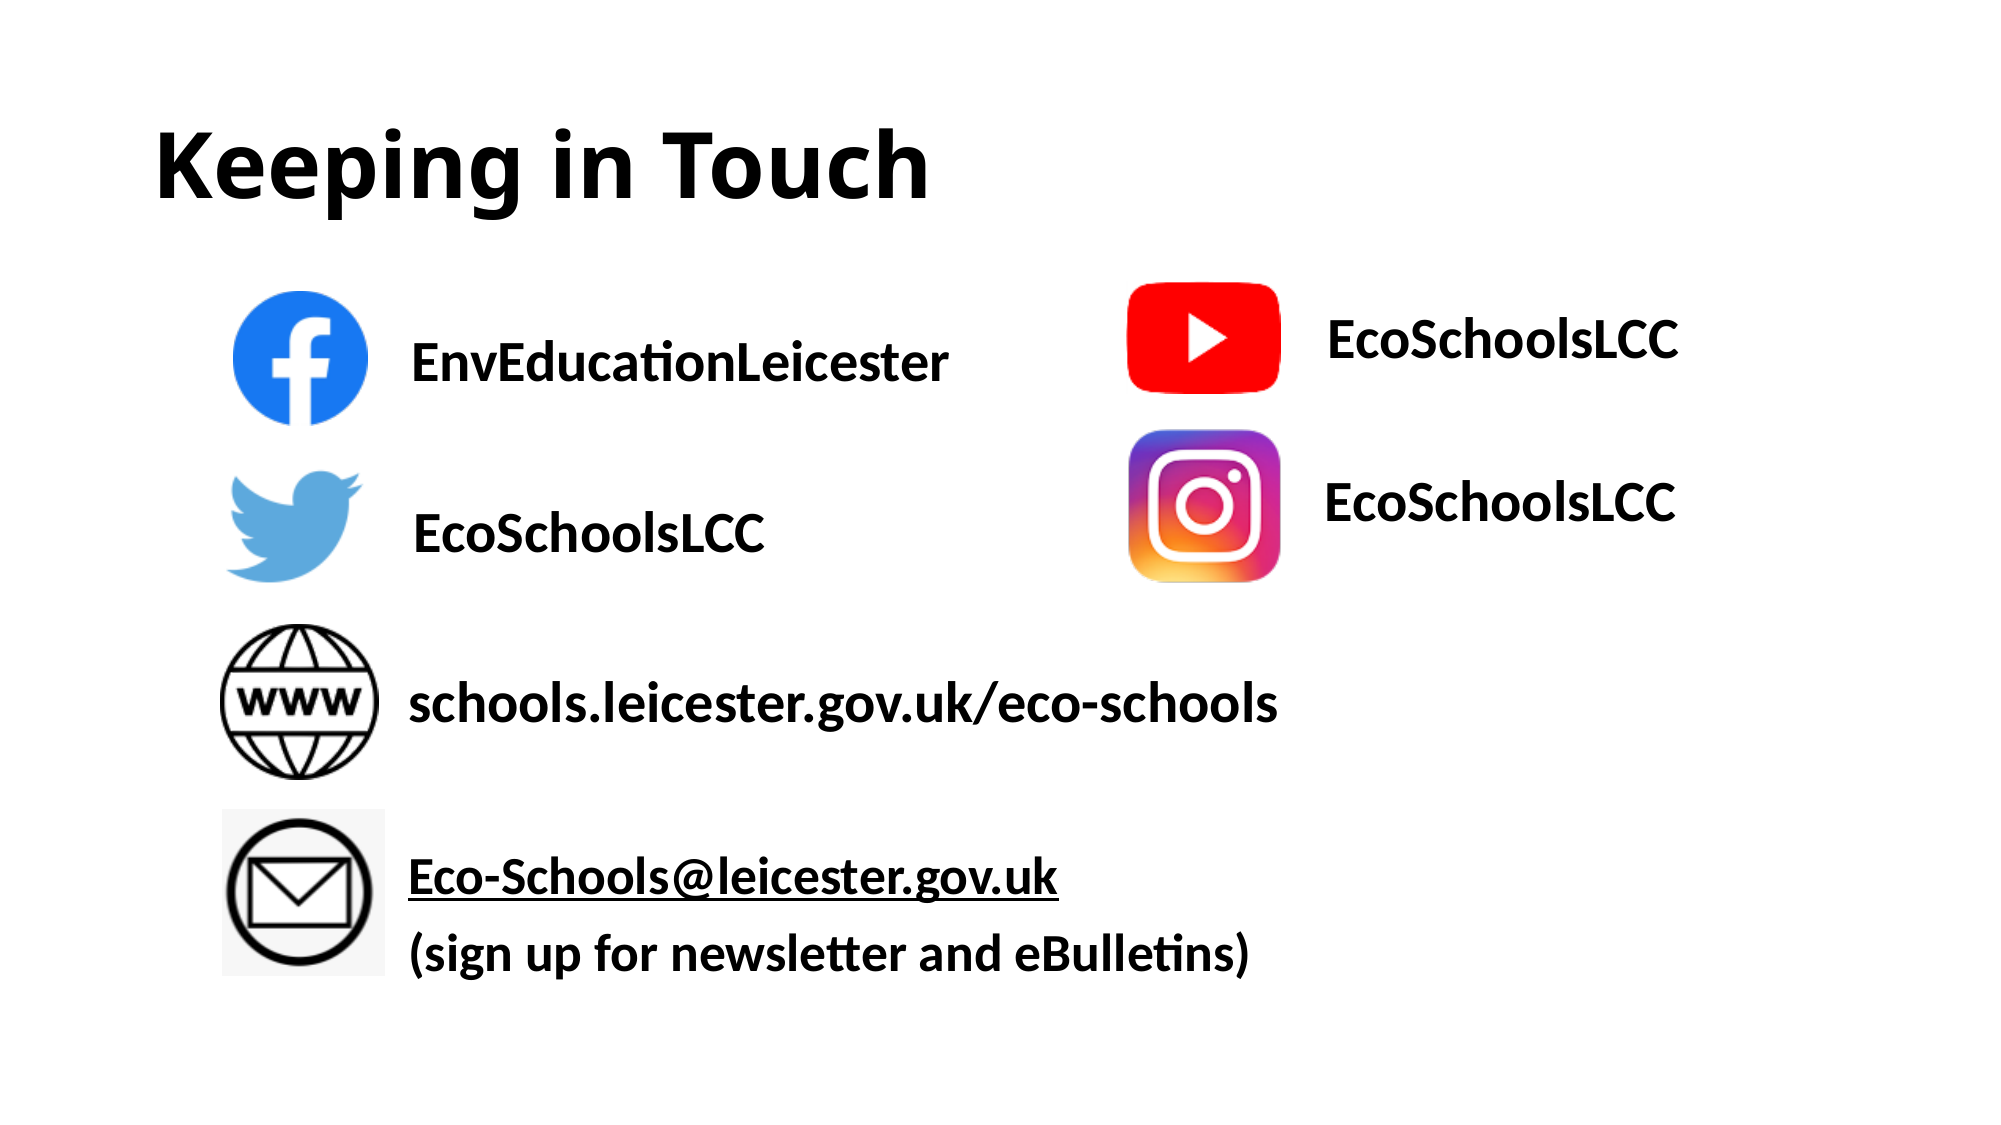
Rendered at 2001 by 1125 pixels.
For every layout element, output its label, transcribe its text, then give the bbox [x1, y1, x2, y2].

title Keeping in Touch [137, 59, 1863, 278]
text_box EcoSchoolsLCC [1312, 300, 1993, 414]
text_box Eco-Schools@leicester.gov.uk (sign up for newsletter and eBulletins) [393, 840, 1393, 992]
picture [233, 291, 368, 426]
picture [192, 445, 409, 603]
list EnvEducationLeicester [396, 323, 1077, 437]
picture [222, 809, 385, 977]
picture [1126, 428, 1282, 584]
text_box EcoSchoolsLCC [1309, 464, 1990, 577]
text_box schools.leicester.gov.uk/eco-schools [393, 664, 1402, 778]
text_box EcoSchoolsLCC [398, 494, 1079, 608]
picture [220, 624, 379, 780]
picture [1126, 281, 1281, 394]
